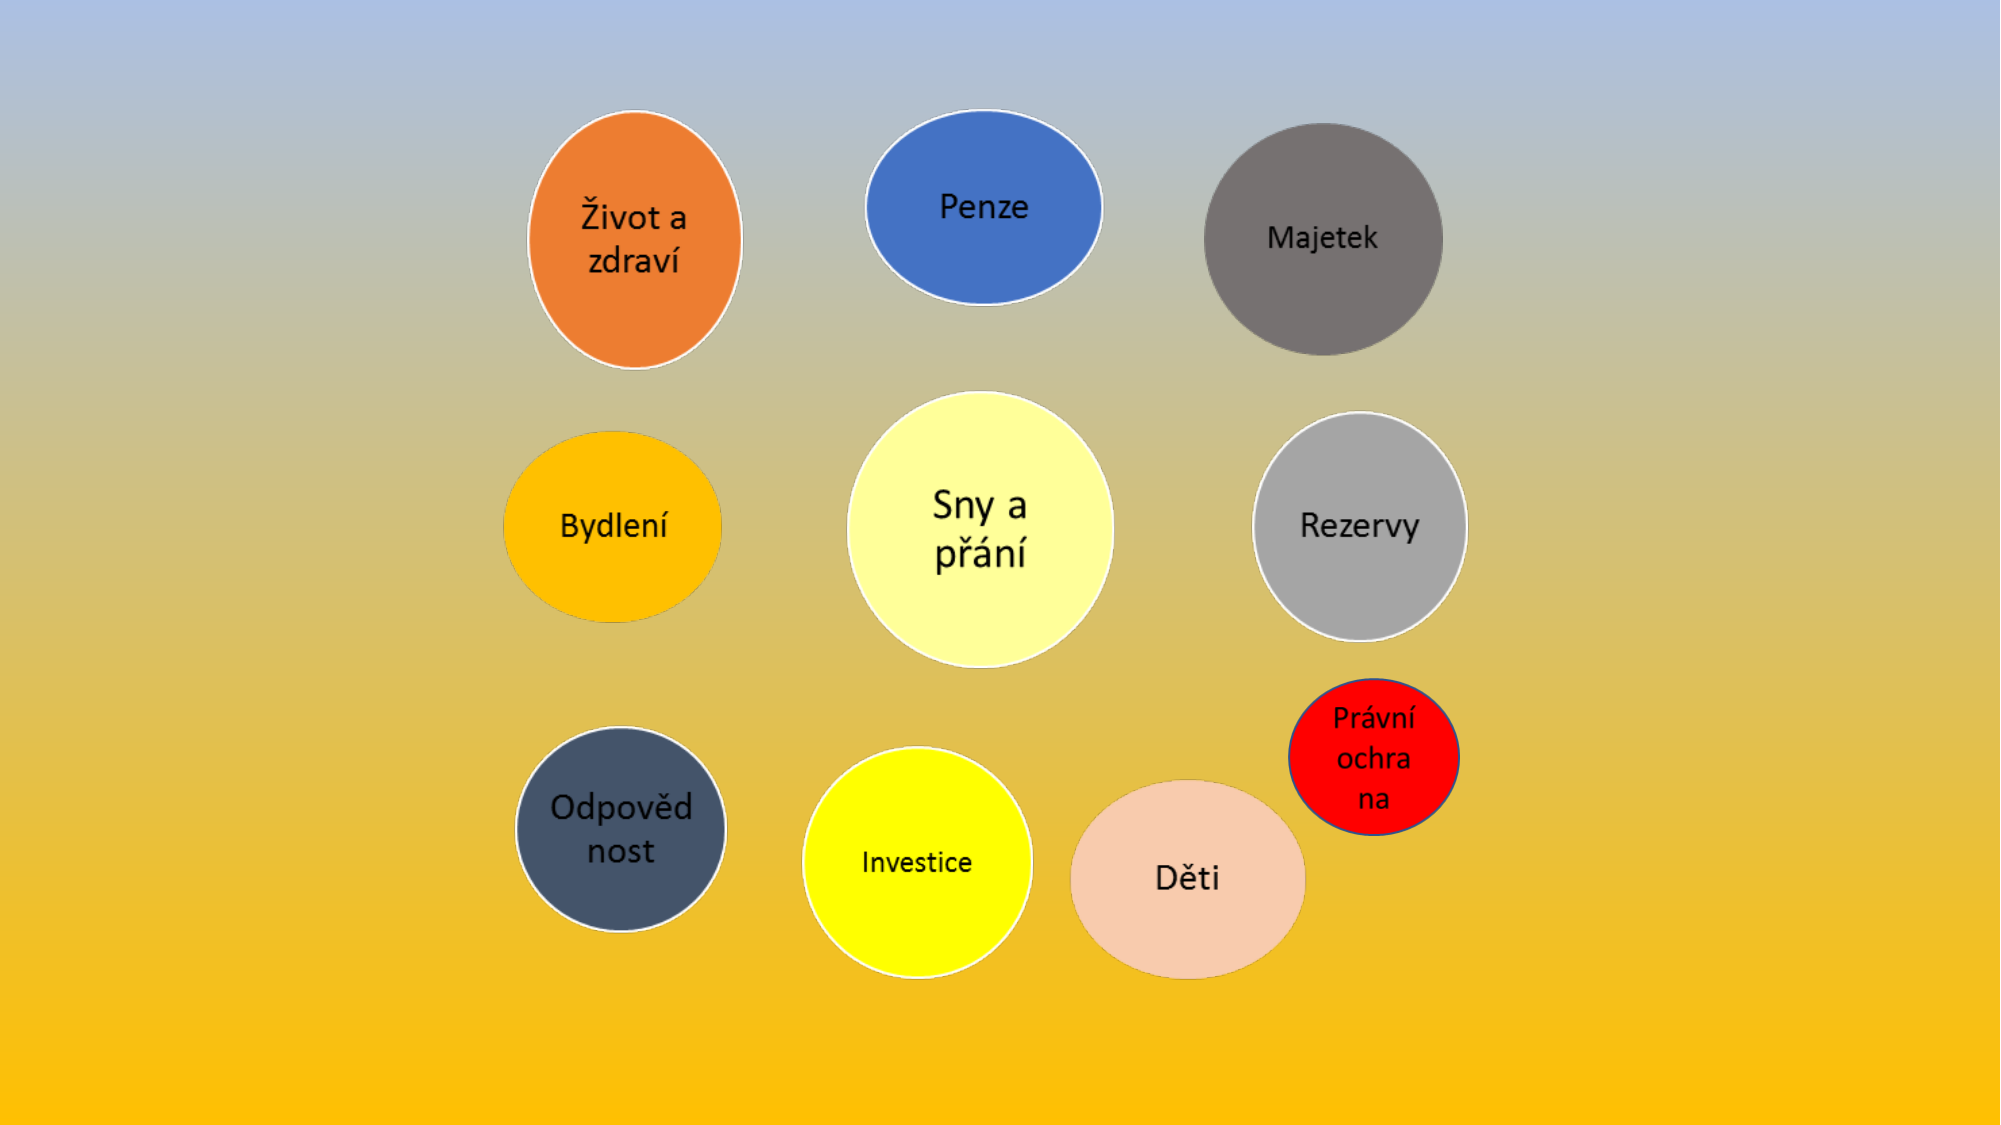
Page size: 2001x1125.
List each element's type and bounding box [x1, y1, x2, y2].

picture [1288, 678, 1460, 838]
list [390, 43, 1634, 1001]
